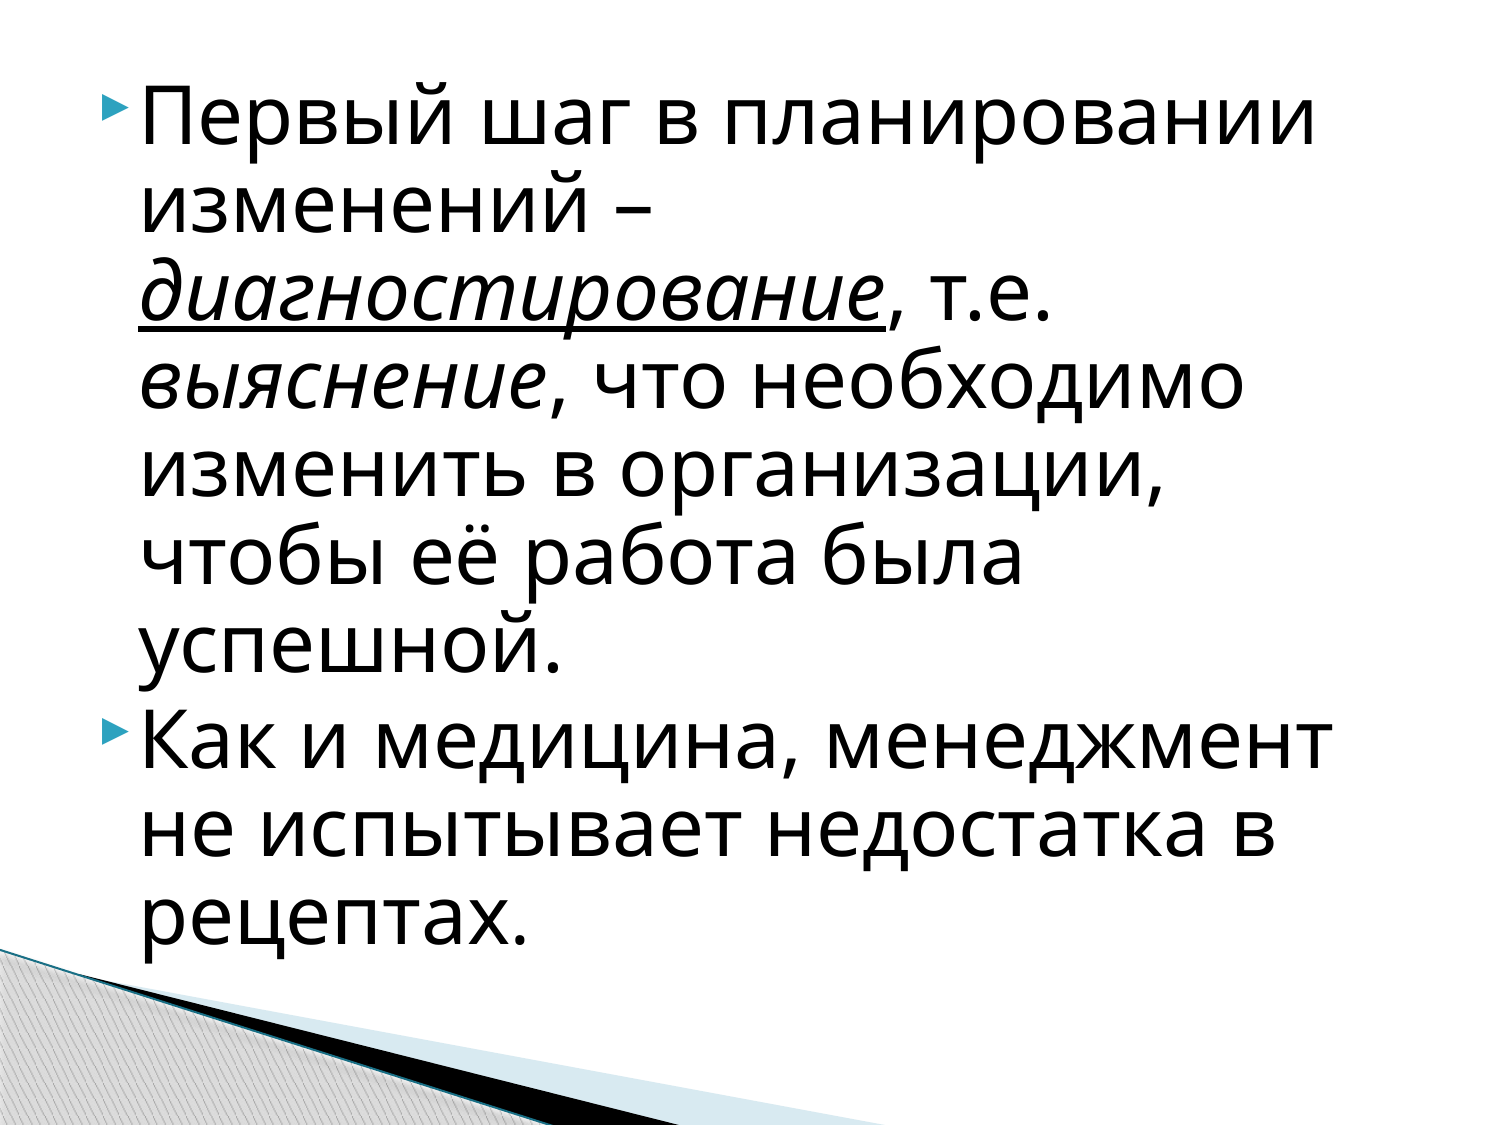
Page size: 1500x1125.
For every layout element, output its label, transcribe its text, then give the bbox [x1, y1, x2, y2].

list Первый шаг в планировании изменений – диагностирование, т.е. выяснение, что необходимо изменить в организации, чтобы её работа была успешной. Как и медицина, менеджмент не испытывает недостатка в рецептах. [64, 66, 1425, 976]
